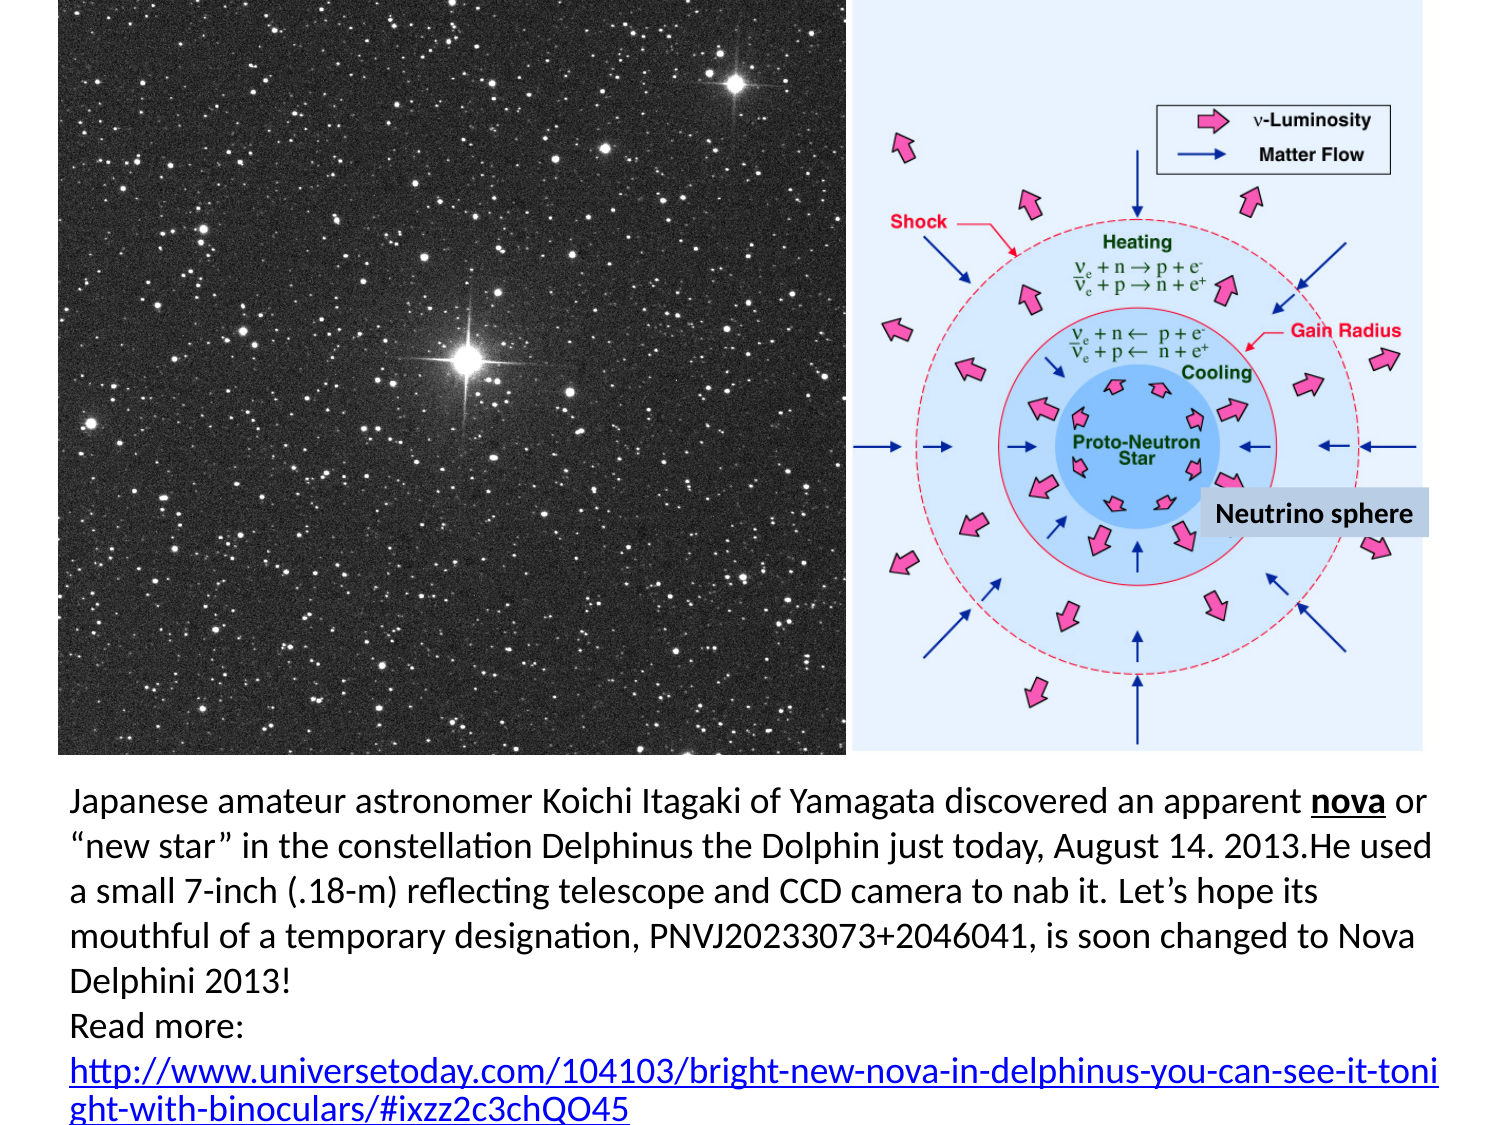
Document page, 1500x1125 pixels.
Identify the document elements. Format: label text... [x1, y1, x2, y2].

text_box Japanese amateur astronomer Koichi Itagaki of Yamagata discovered an apparent nova or “new star” in the constellation Delphinus the Dolphin just today, August 14. 2013.He used a small 7-inch (.18-m) reflecting telescope and CCD camera to nab it. Let’s hope its mouthful of a temporary designation, PNVJ20233073+2046041, is soon changed to Nova Delphini 2013! Read more: http://www.universetoday.com/104103/bright-new-nova-in-delphinus-you-can-see-it-tonight-with-binoculars/#ixzz2c3chQO45 [54, 768, 1468, 1125]
picture [58, 0, 1429, 755]
